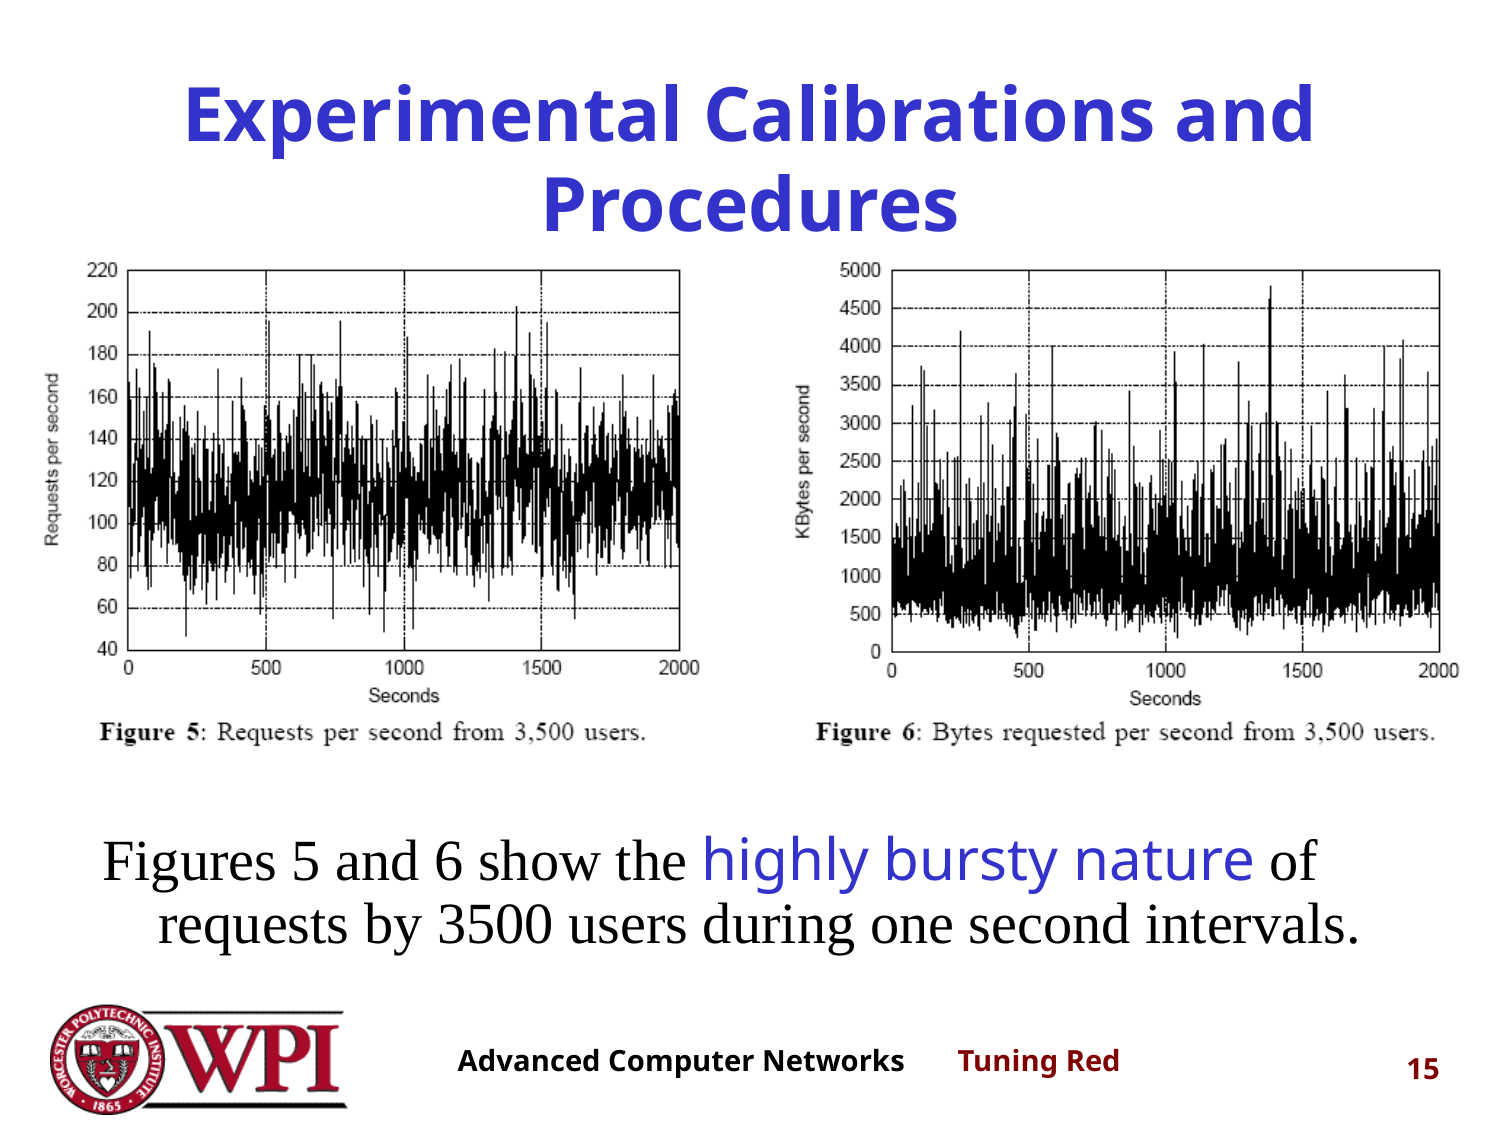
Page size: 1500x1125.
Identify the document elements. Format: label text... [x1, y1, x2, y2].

text_box Figures 5 and 6 show the highly bursty nature of requests by 3500 users during one second intervals. [87, 822, 1400, 948]
title Experimental Calibrations and Procedures [112, 62, 1388, 246]
picture [50, 968, 363, 1115]
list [5, 247, 1500, 752]
footer Advanced Computer Networks Tuning Red [442, 1035, 1188, 1094]
slide_number 15 [1364, 1042, 1483, 1106]
